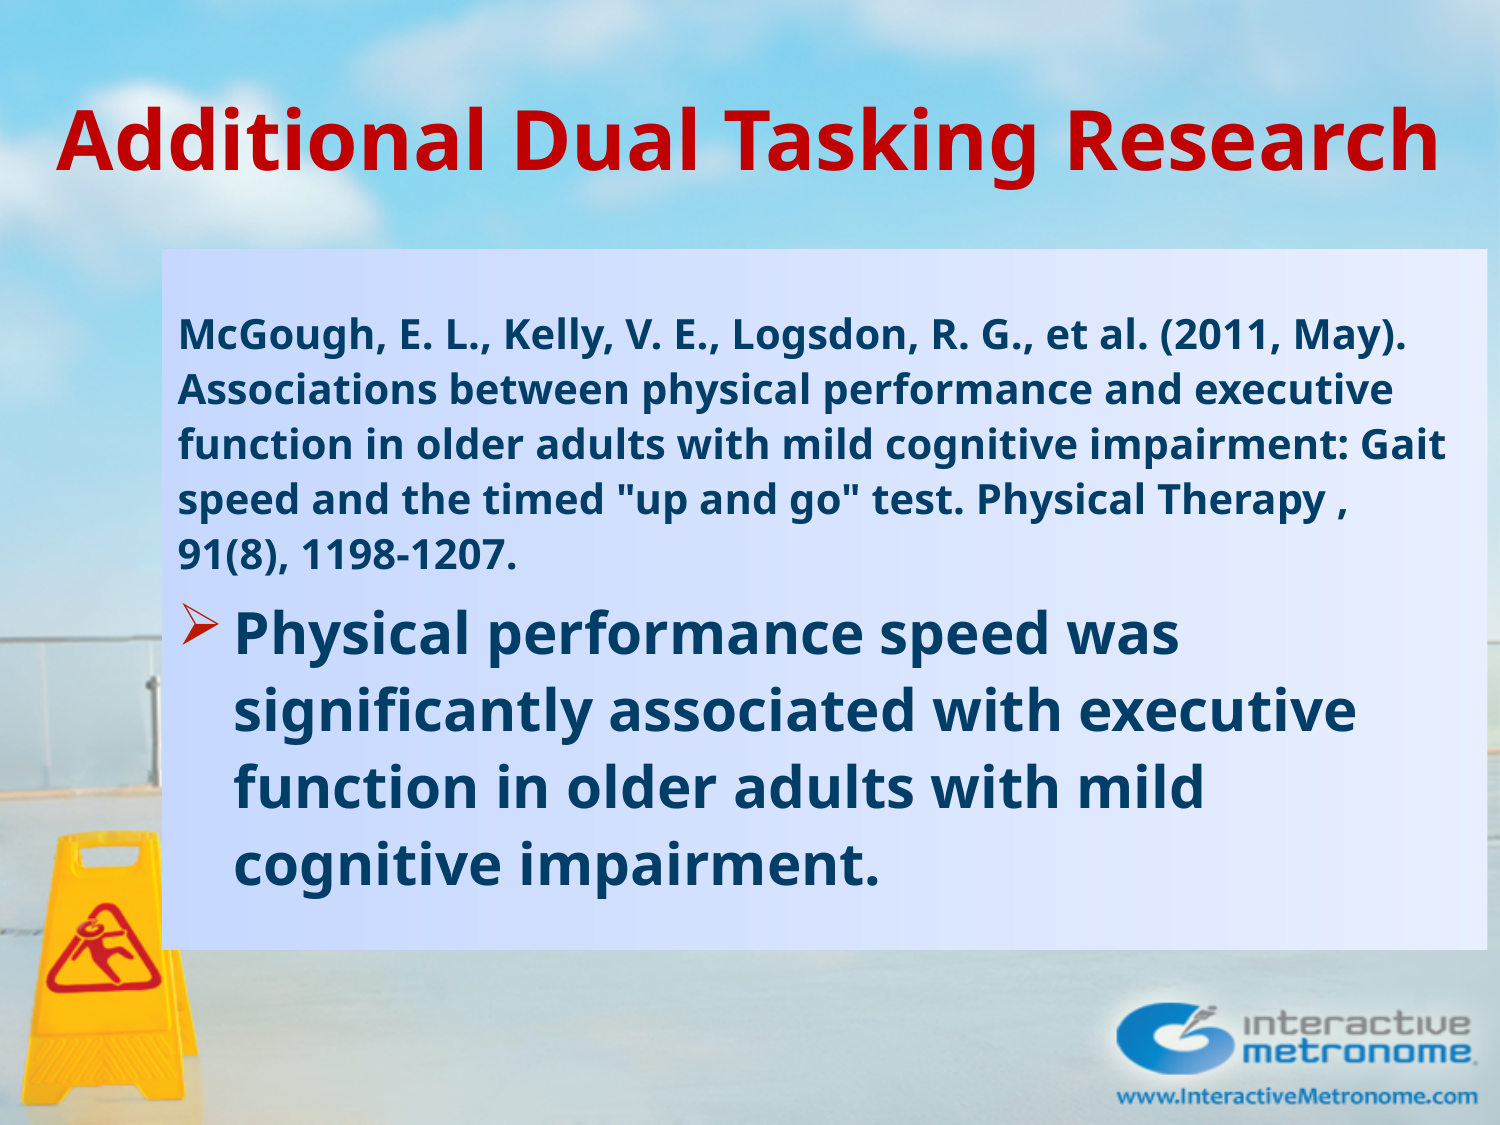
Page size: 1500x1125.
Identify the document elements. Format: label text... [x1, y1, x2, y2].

title Additional Dual Tasking Research [24, 37, 1476, 238]
picture [0, 0, 1500, 1125]
list McGough, E. L., Kelly, V. E., Logsdon, R. G., et al. (2011, May). Associations between physical performance and executive function in older adults with mild cognitive impairment: Gait speed and the timed "up and go" test. Physical Therapy , 91(8), 1198-1207. Physical performance speed was significantly associated with executive function in older adults with mild cognitive impairment. [162, 249, 1488, 950]
